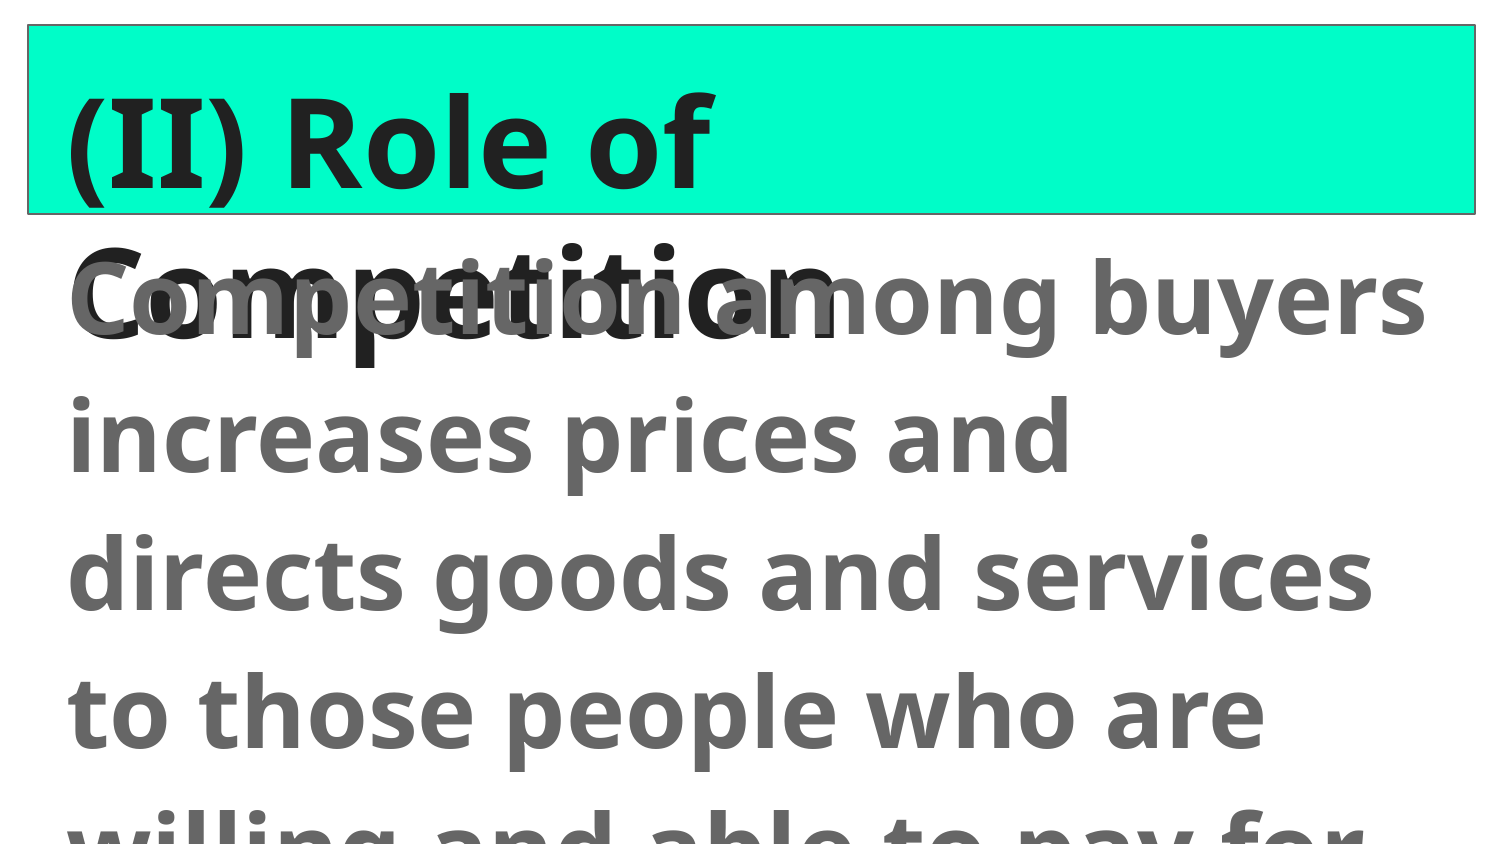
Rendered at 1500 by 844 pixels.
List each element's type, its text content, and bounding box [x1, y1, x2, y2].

list Competition among buyers increases prices and directs goods and services to those people who are willing and able to pay for them most. [51, 201, 1449, 750]
text_box [27, 24, 1476, 215]
title (II) Role of Competition [51, 48, 1449, 180]
